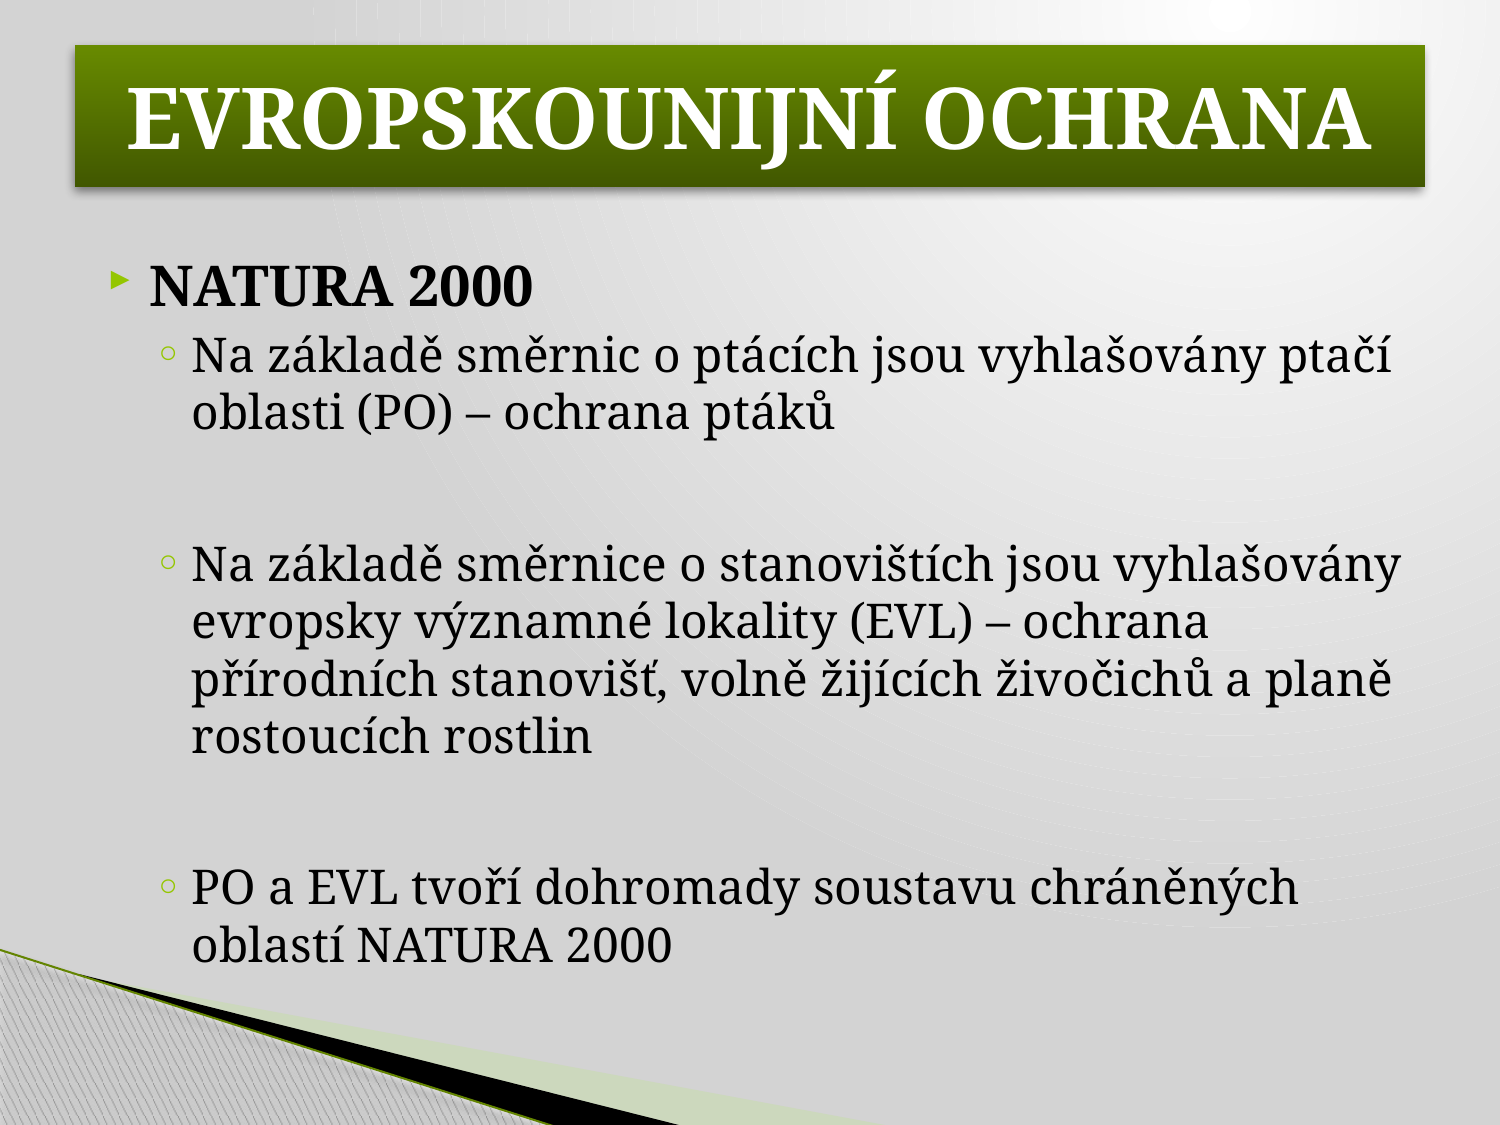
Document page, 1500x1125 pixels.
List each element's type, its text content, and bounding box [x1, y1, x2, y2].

list NATURA 2000 Na základě směrnic o ptácích jsou vyhlašovány ptačí oblasti (PO) – ochrana ptáků Na základě směrnice o stanovištích jsou vyhlašovány evropsky významné lokality (EVL) – ochrana přírodních stanovišť, volně žijících živočichů a planě rostoucích rostlin PO a EVL tvoří dohromady soustavu chráněných oblastí NATURA 2000 [75, 243, 1425, 986]
title EVROPSKOUNIJNÍ OCHRANA [75, 45, 1425, 187]
